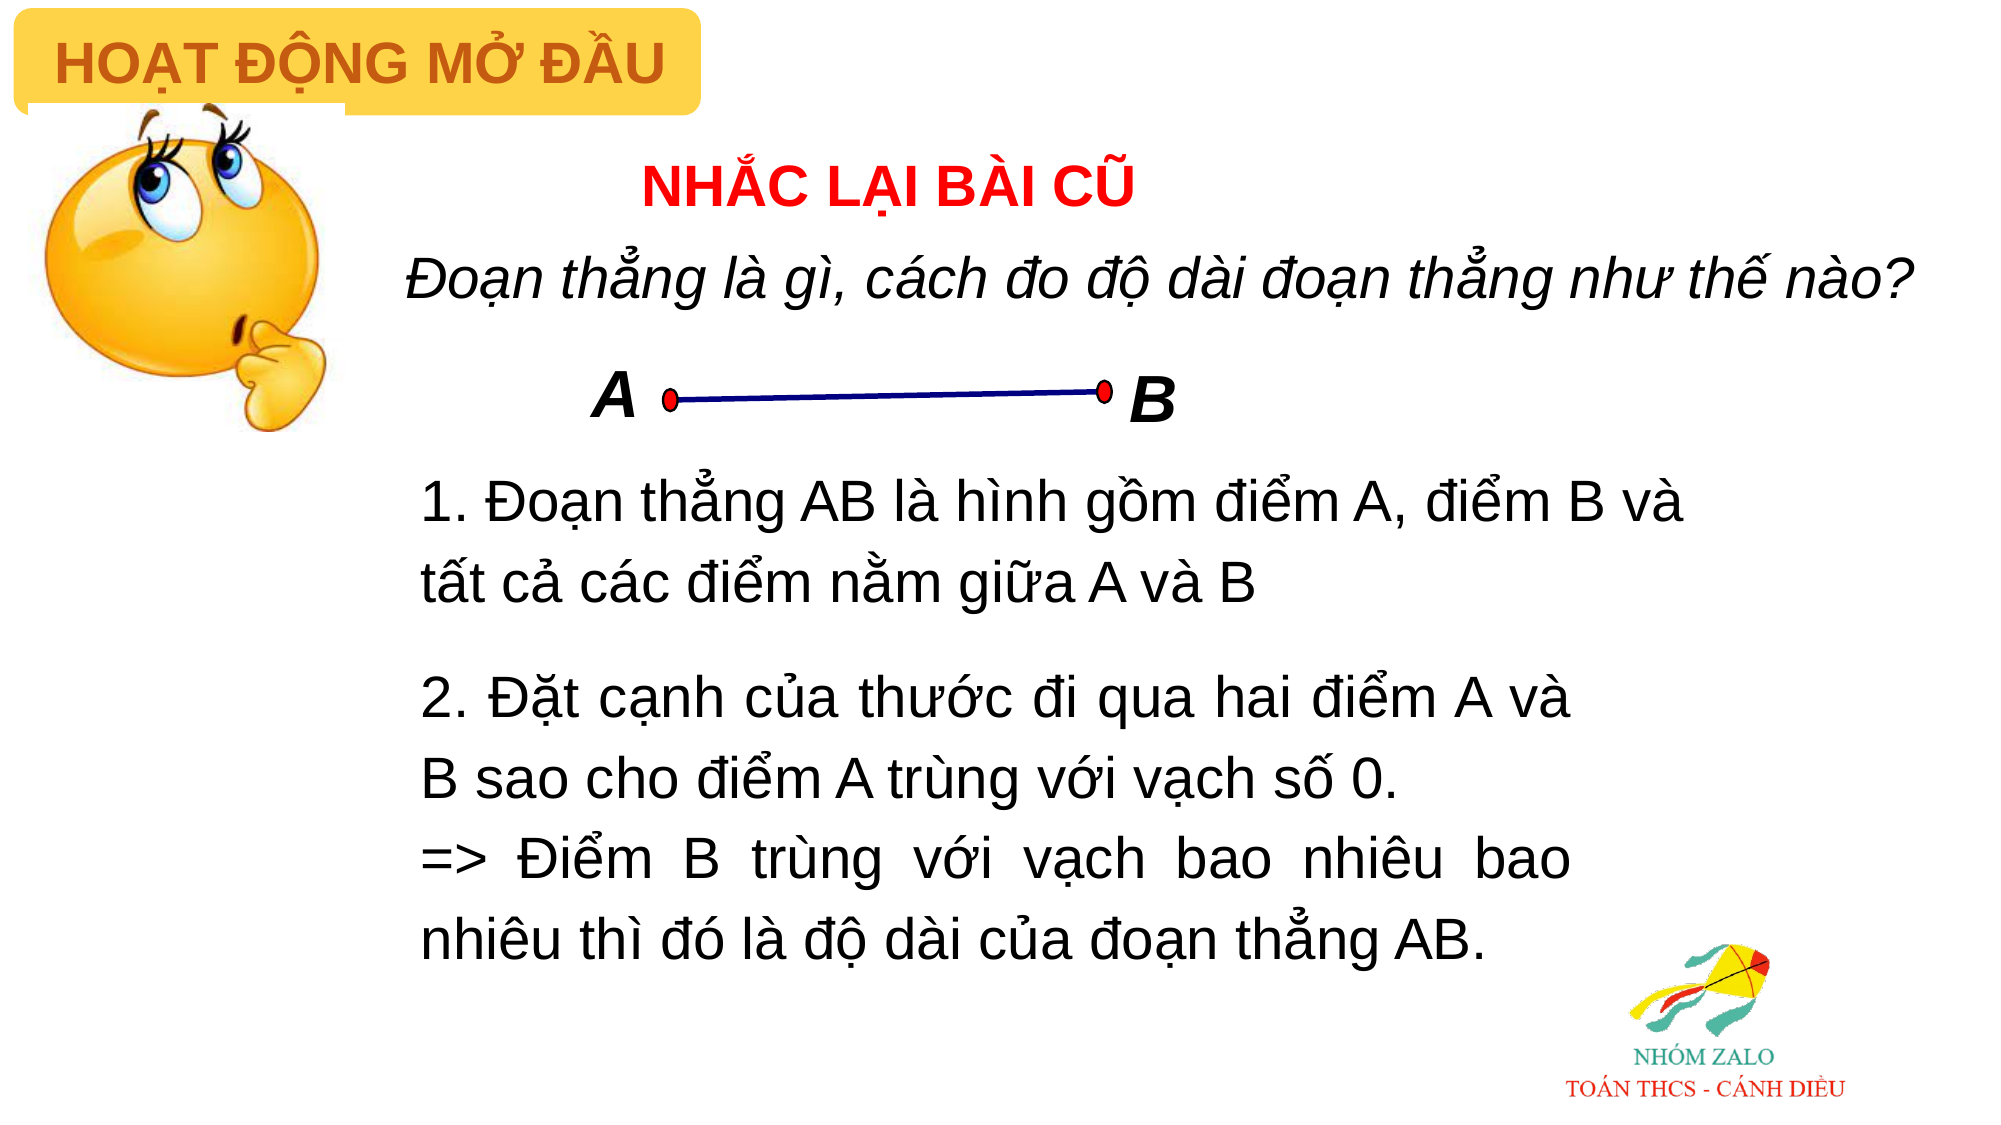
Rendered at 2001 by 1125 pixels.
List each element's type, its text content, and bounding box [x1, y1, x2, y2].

text_box 2. Đặt cạnh của thước đi qua hai điểm A và B sao cho điểm A trùng với vạch số 0. => Điểm B trùng với vạch bao nhiêu bao nhiêu thì đó là độ dài của đoạn thẳng AB. [405, 641, 1588, 1059]
picture [28, 103, 345, 433]
text_box HOẠT ĐỘNG MỞ ĐẦU [39, 17, 701, 103]
text_box [12, 7, 700, 116]
text_box Đoạn thẳng là gì, cách đo độ dài đoạn thẳng như thế nào? [390, 232, 1949, 318]
picture [1543, 892, 1887, 1125]
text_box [590, 338, 1168, 454]
text_box NHẮC LẠI BÀI CŨ [627, 140, 1288, 225]
text_box [345, 20, 702, 117]
text_box 1. Đoạn thẳng AB là hình gồm điểm A, điểm B và tất cả các điểm nằm giữa A và B [405, 445, 1704, 622]
